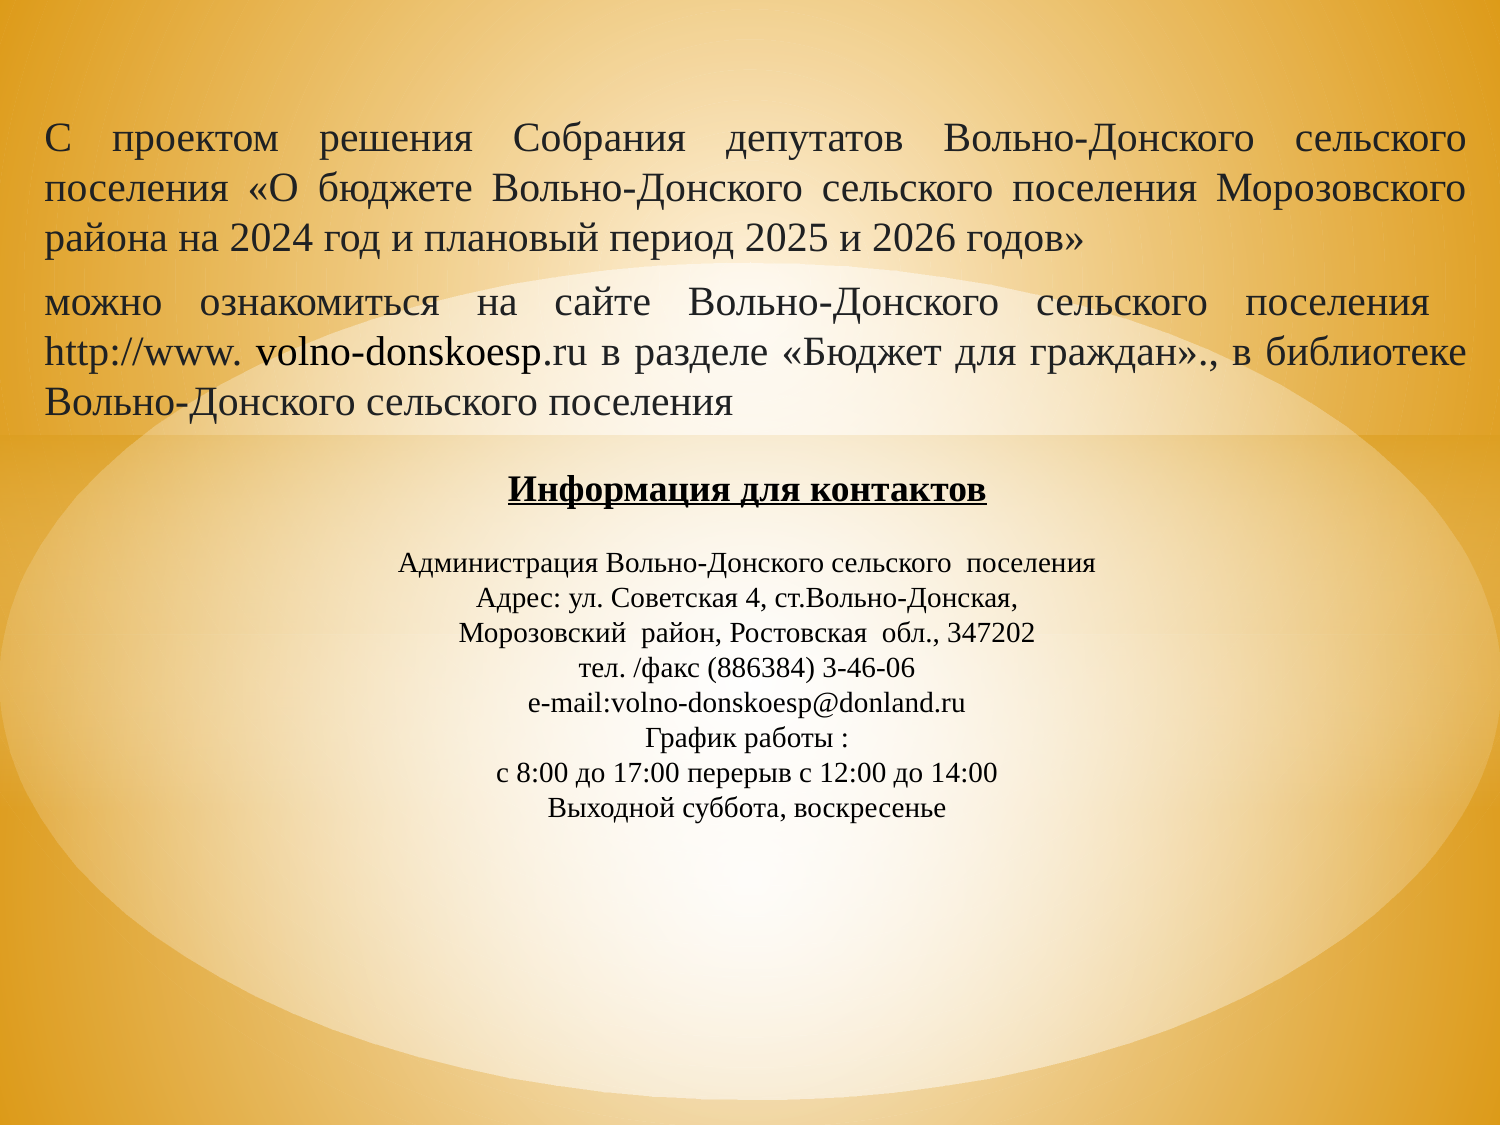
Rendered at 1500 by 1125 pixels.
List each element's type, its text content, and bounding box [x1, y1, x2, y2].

text_box Информация для контактов Администрация Вольно-Донского сельского поселения Адрес: ул. Советская 4, ст.Вольно-Донская, Морозовский район, Ростовская обл., 347202 тел. /факс (886384) 3-46-06 e-mail:volno-donskoesp@donland.ru График работы : с 8:00 до 17:00 перерыв с 12:00 до 14:00 Выходной суббота, воскресенье [29, 456, 1376, 831]
subtitle С проектом решения Собрания депутатов Вольно-Донского сельского поселения «О бюджете Вольно-Донского сельского поселения Морозовского района на 2024 год и плановый период 2025 и 2026 годов» можно ознакомиться на сайте Вольно-Донского сельского поселения http://www. volno-donskoesp.ru в разделе «Бюджет для граждан»., в библиотеке Вольно-Донского сельского поселения [29, 101, 1483, 1047]
